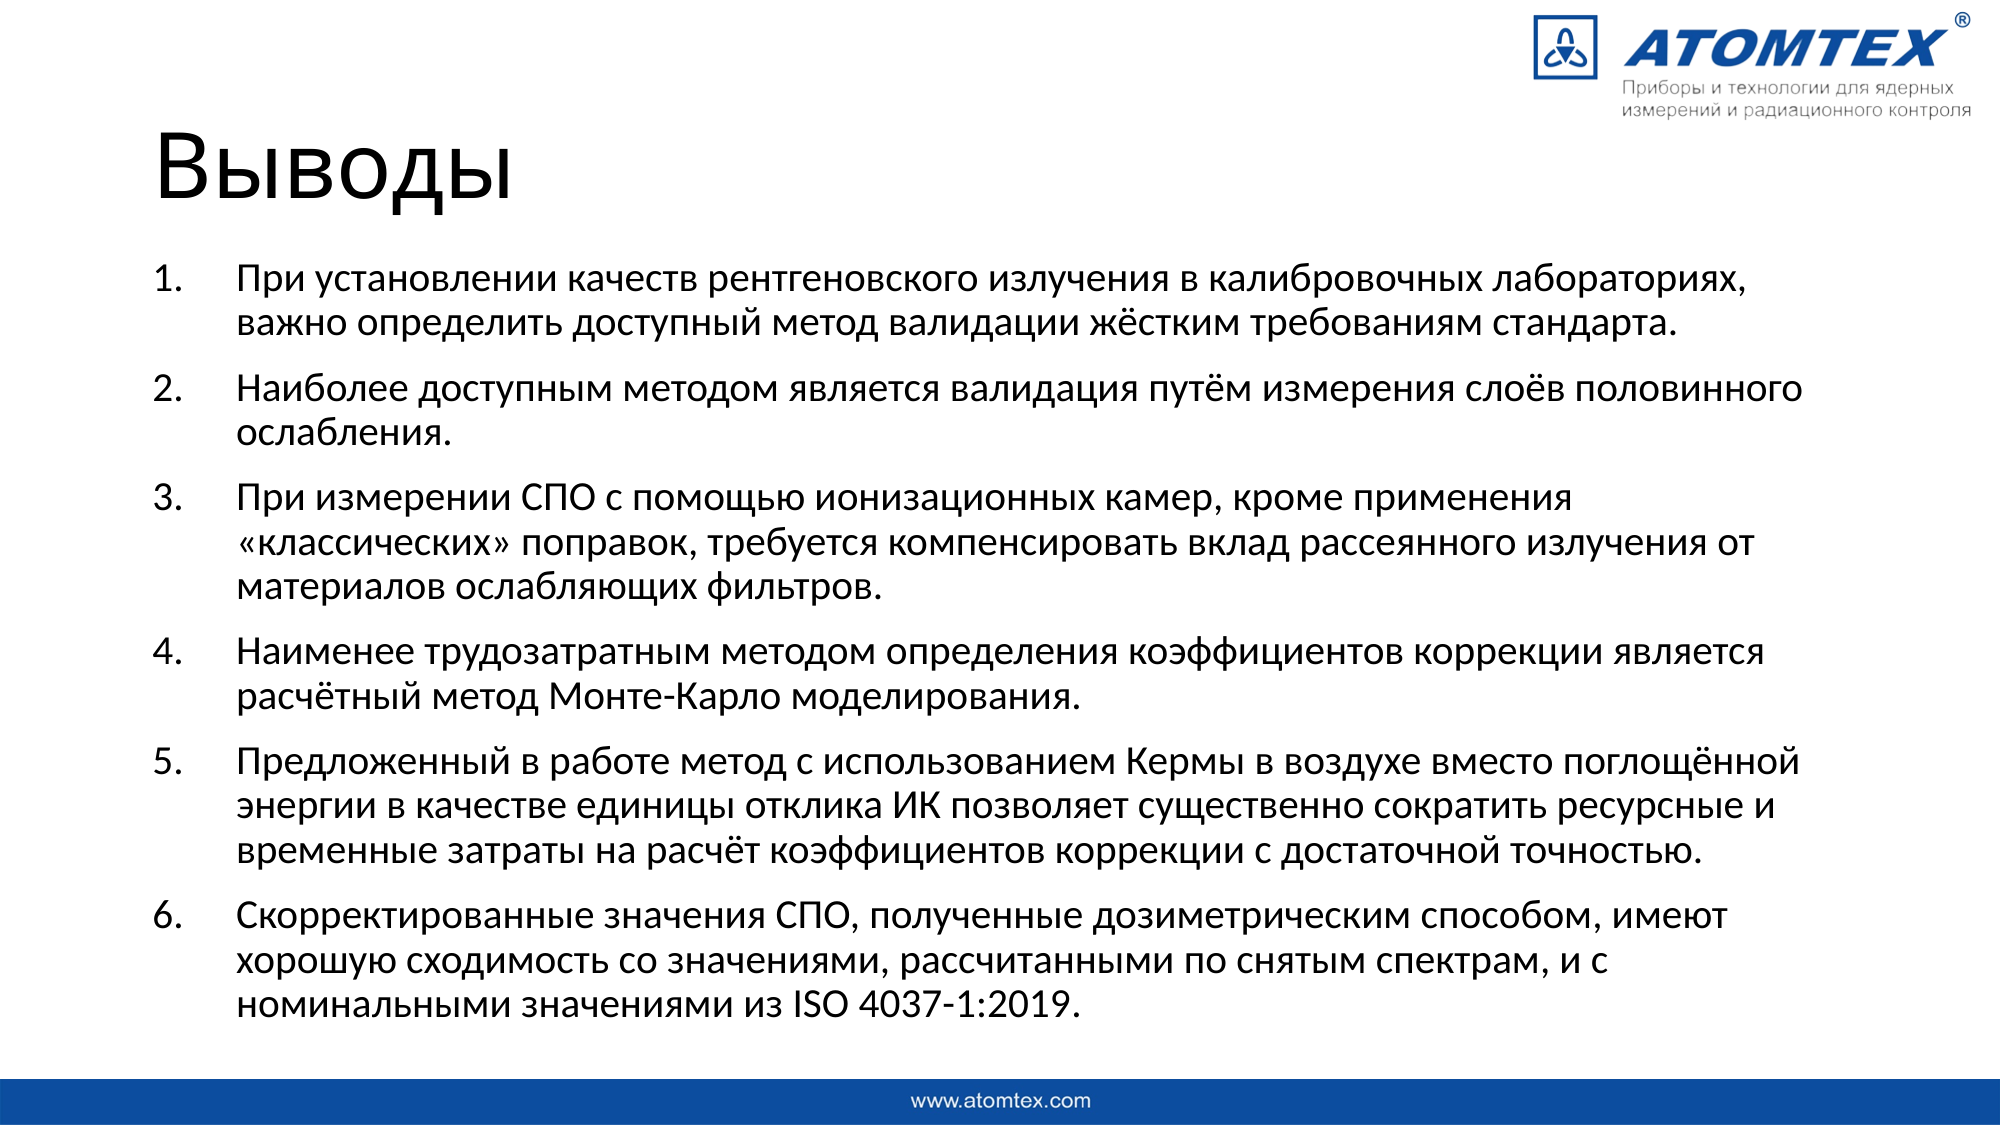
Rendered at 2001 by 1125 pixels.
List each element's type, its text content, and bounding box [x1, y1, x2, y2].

picture [1531, 9, 1986, 125]
title Выводы [137, 59, 1863, 248]
list При установлении качеств рентгеновского излучения в калибровочных лабораториях, важно определить доступный метод валидации жёстким требованиям стандарта. Наиболее доступным методом является валидация путём измерения слоёв половинного ослабления. При измерении СПО с помощью ионизационных камер, кроме применения «классических» поправок, требуется компенсировать вклад рассеянного излучения от материалов ослабляющих фильтров. Наименее трудозатратным методом определения коэффициентов коррекции является расчётный метод Монте-Карло моделирования. Предложенный в работе метод с использованием Кермы в воздухе вместо поглощённой энергии в качестве единицы отклика ИК позволяет существенно сократить ресурсные и временные затраты на расчёт коэффициентов коррекции с достаточной точностью. Скорректированные значения СПО, полученные дозиметрическим способом, имеют хорошую сходимость со значениями, рассчитанными по снятым спектрам, и с номинальными значениями из ISO 4037-1:2019. [137, 248, 1863, 1036]
picture [0, 1079, 2000, 1125]
